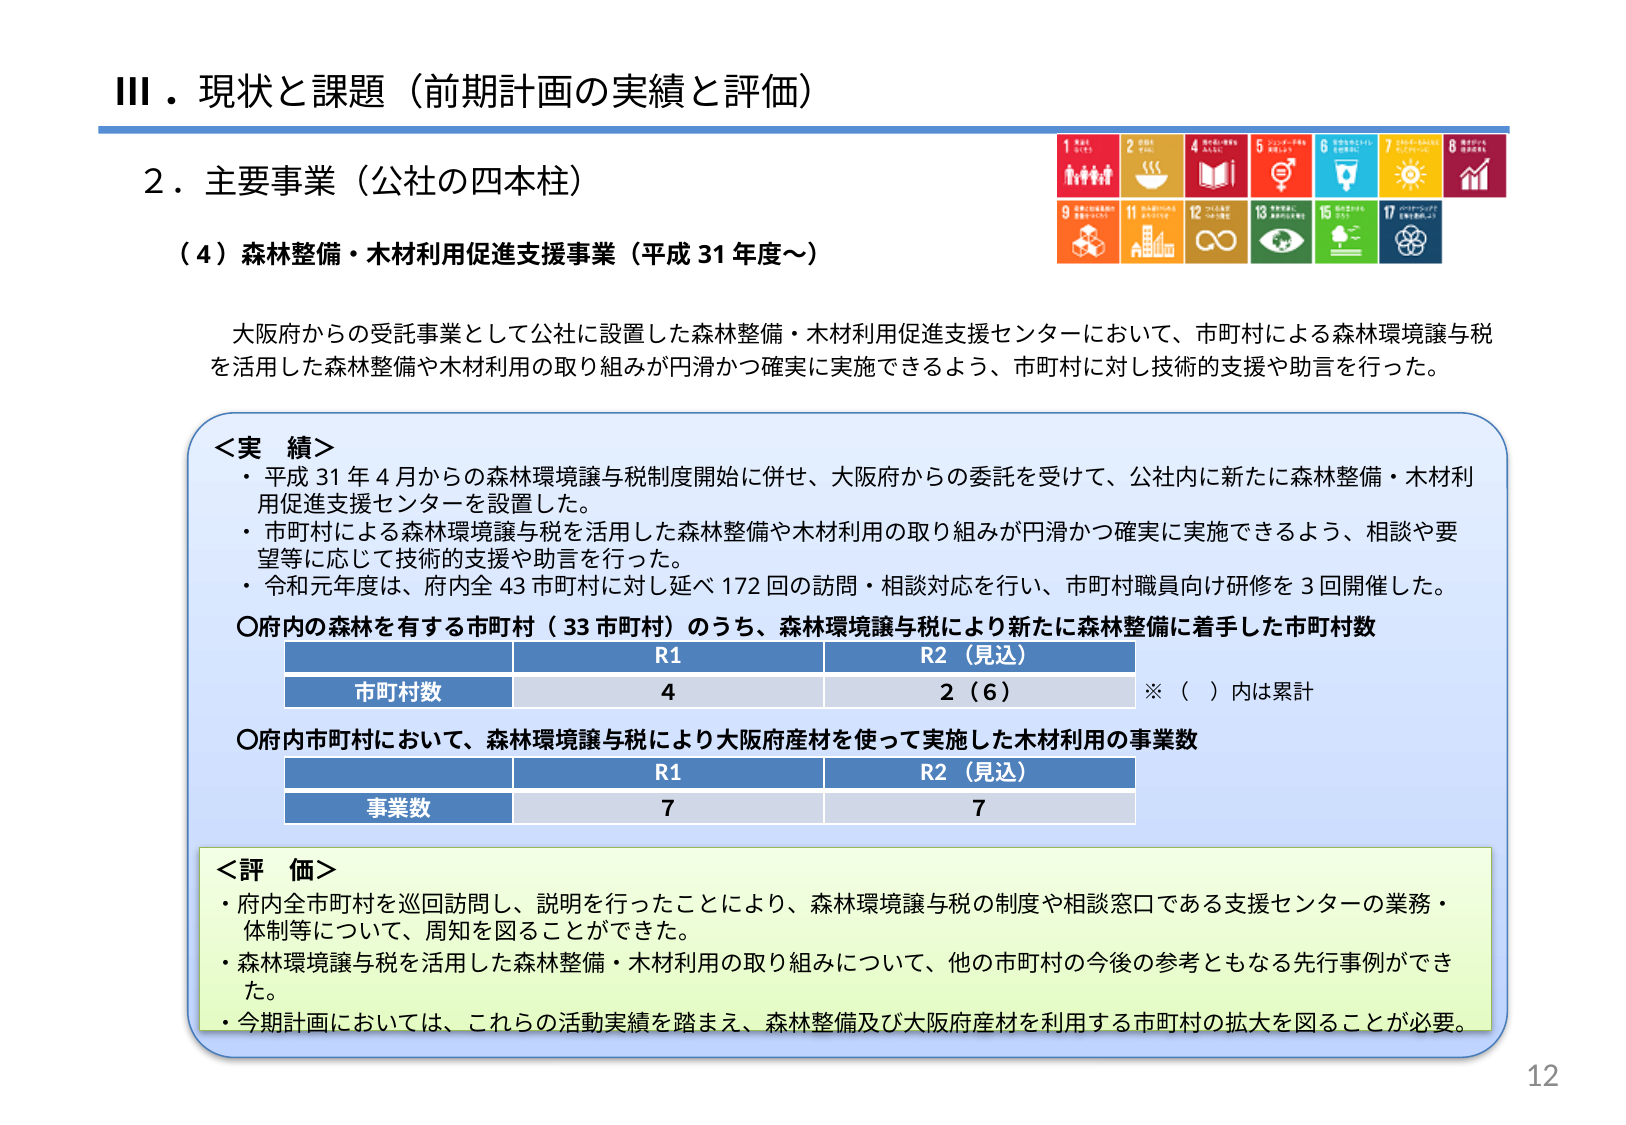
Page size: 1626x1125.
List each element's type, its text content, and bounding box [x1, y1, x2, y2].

picture [1056, 133, 1508, 267]
text_box 大阪府からの受託事業として公社に設置した森林整備・木材利用促進支援センターにおいて、市町村による森林環境譲与税を活用した森林整備や木材利用の取り組みが円滑かつ確実に実施できるよう、市町村に対し技術的支援や助言を行った。 [194, 306, 1510, 388]
table_header R2（見込） [825, 758, 1135, 788]
text_box Ⅲ．現状と課題（前期計画の実績と評価） [99, 49, 892, 124]
table_header R2（見込） [825, 642, 1135, 672]
text_box ２．主要事業（公社の四本柱） [123, 152, 962, 208]
table_header R1 [514, 758, 823, 788]
text_box [96, 124, 1512, 136]
table_cell ２（６） [825, 677, 1128, 707]
table_cell ７ [514, 793, 823, 823]
table_header [285, 642, 512, 672]
table_header R1 [514, 642, 823, 672]
text_box ＜評 価＞ ・府内全市町村を巡回訪問し、説明を行ったことにより、森林環境譲与税の制度や相談窓口である支援センターの業務・体制等について、周知を図ることができた。 ・森林環境譲与税を活用した森林整備・木材利用の取り組みについて、他の市町村の今後の参考ともなる先行事例ができた。 ・今期計画においては、これらの活動実績を踏まえ、森林整備及び大阪府産材を利用する市町村の拡大を図ることが必要。 [199, 847, 1492, 1031]
slide_number 11 [1194, 1042, 1574, 1103]
table_cell 事業数 [285, 793, 512, 823]
table_cell ４ [514, 677, 823, 707]
text_box ＜実 績＞ ・ 平成31年4月からの森林環境譲与税制度開始に併せ、大阪府からの委託を受けて、公社内に新たに森林整備・木材利用促進支援センターを設置した。 ・ 市町村による森林環境譲与税を活用した森林整備や木材利用の取り組みが円滑かつ確実に実施できるよう、相談や要望等に応じて技術的支援や助言を行った。 ・ 令和元年度は、府内全43市町村に対し延べ172回の訪問・相談対応を行い、市町村職員向け研修を3回開催した。 〇府内の森林を有する市町村（33市町村）のうち、森林環境譲与税により新たに森林整備に着手した市町村数 〇府内市町村において、森林環境譲与税により大阪府産材を使って実施した木材利用の事業数 [186, 412, 1509, 1059]
table_header [285, 758, 512, 788]
text_box （4）森林整備・木材利用促進支援事業（平成31年度～） [151, 230, 1109, 276]
table_cell 市町村数 [285, 677, 512, 707]
text_box ※（ ）内は累計 [1128, 671, 1341, 712]
table_cell ７ [825, 793, 1135, 823]
